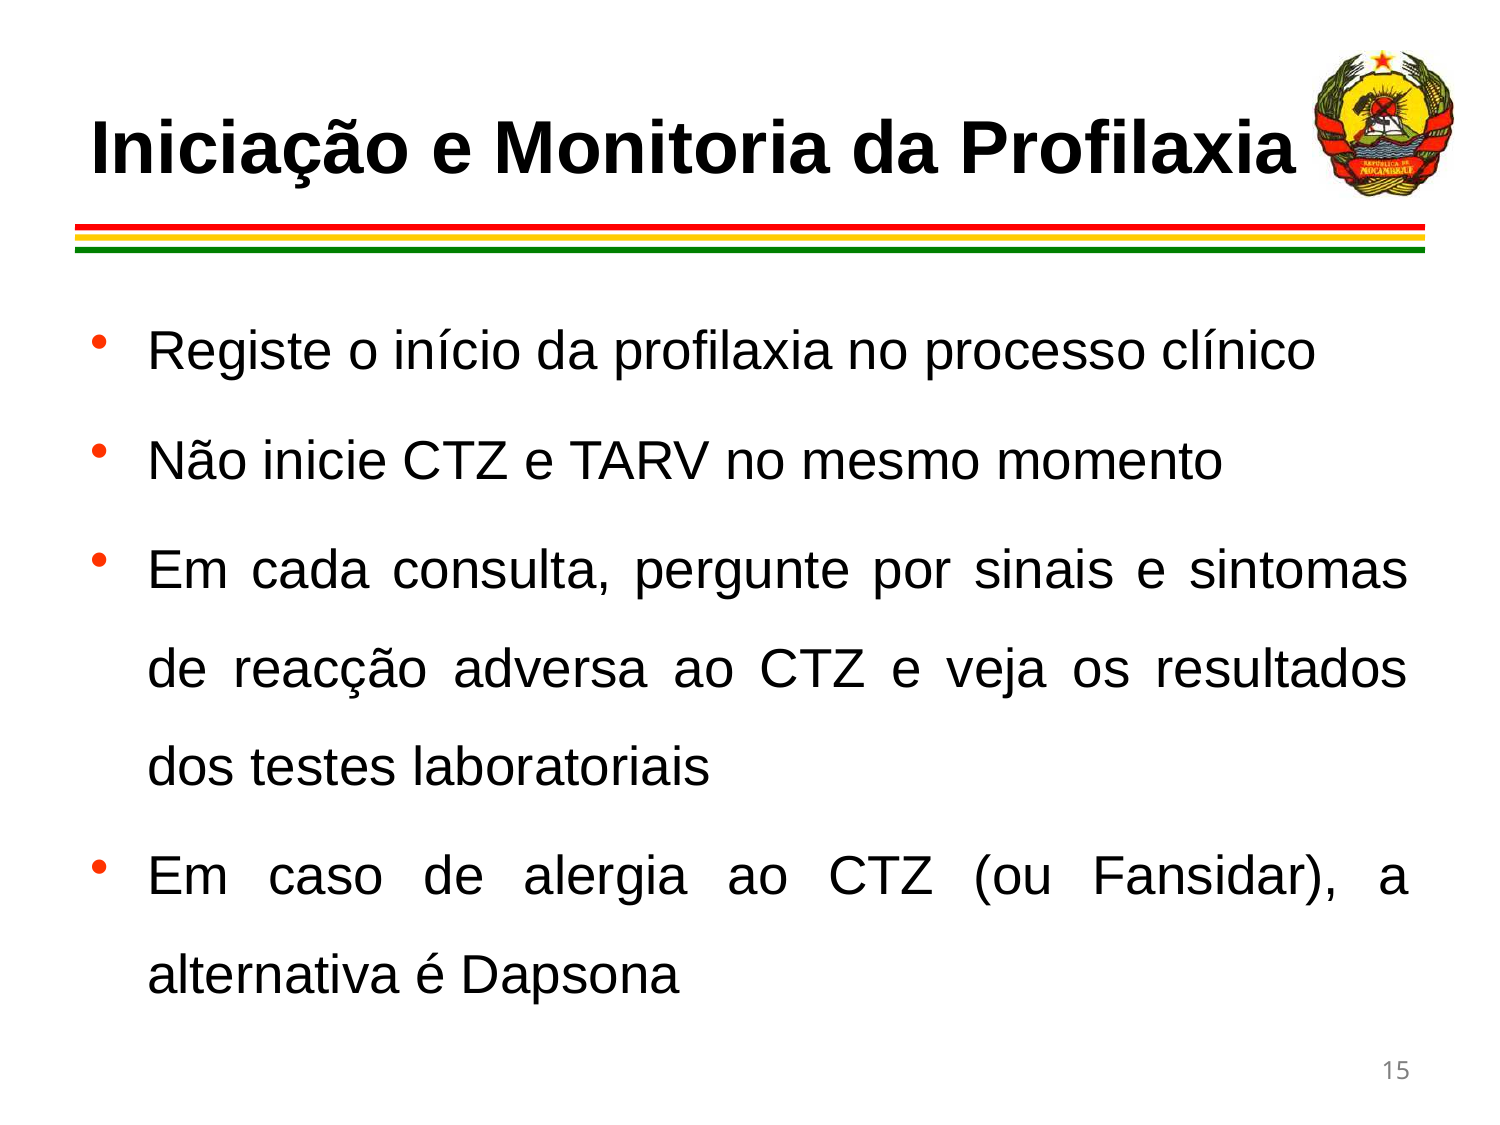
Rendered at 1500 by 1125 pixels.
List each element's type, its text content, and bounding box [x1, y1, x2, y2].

picture [1363, 50, 1455, 200]
title Iniciação e Monitoria da Profilaxia [74, 49, 1363, 238]
list Registe o início da profilaxia no processo clínico Não inicie CTZ e TARV no mesmo momento Em cada consulta, pergunte por sinais e sintomas de reacção adversa ao CTZ e veja os resultados dos testes laboratoriais Em caso de alergia ao CTZ (ou Fansidar), a alternativa é Dapsona [74, 274, 1426, 1013]
